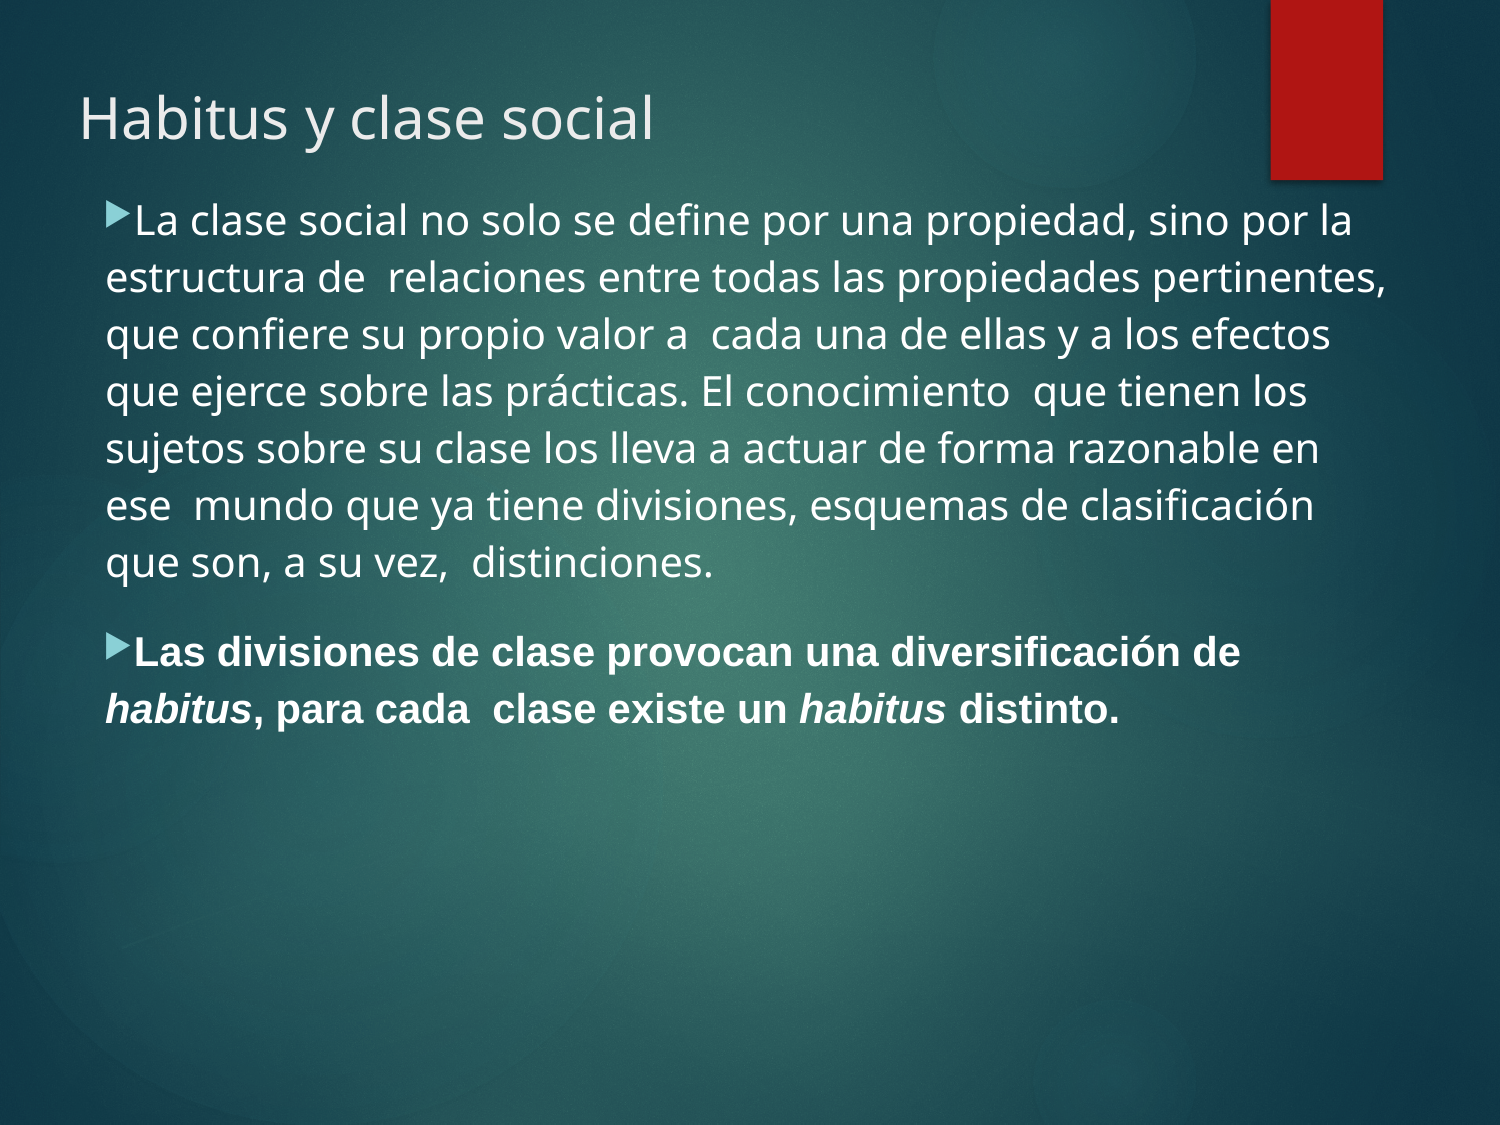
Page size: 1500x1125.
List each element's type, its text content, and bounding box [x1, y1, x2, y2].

title Habitus y clase social [76, 20, 774, 211]
list La clase social no solo se define por una propiedad, sino por la estructura de relaciones entre todas las propiedades pertinentes, que confiere su propio valor a cada una de ellas y a los efectos que ejerce sobre las prácticas. El conocimiento que tienen los sujetos sobre su clase los lleva a actuar de forma razonable en ese mundo que ya tiene divisiones, esquemas de clasificación que son, a su vez, distinciones. Las divisiones de clase provocan una diversificación de habitus, para cada clase existe un habitus distinto. [103, 184, 1397, 825]
